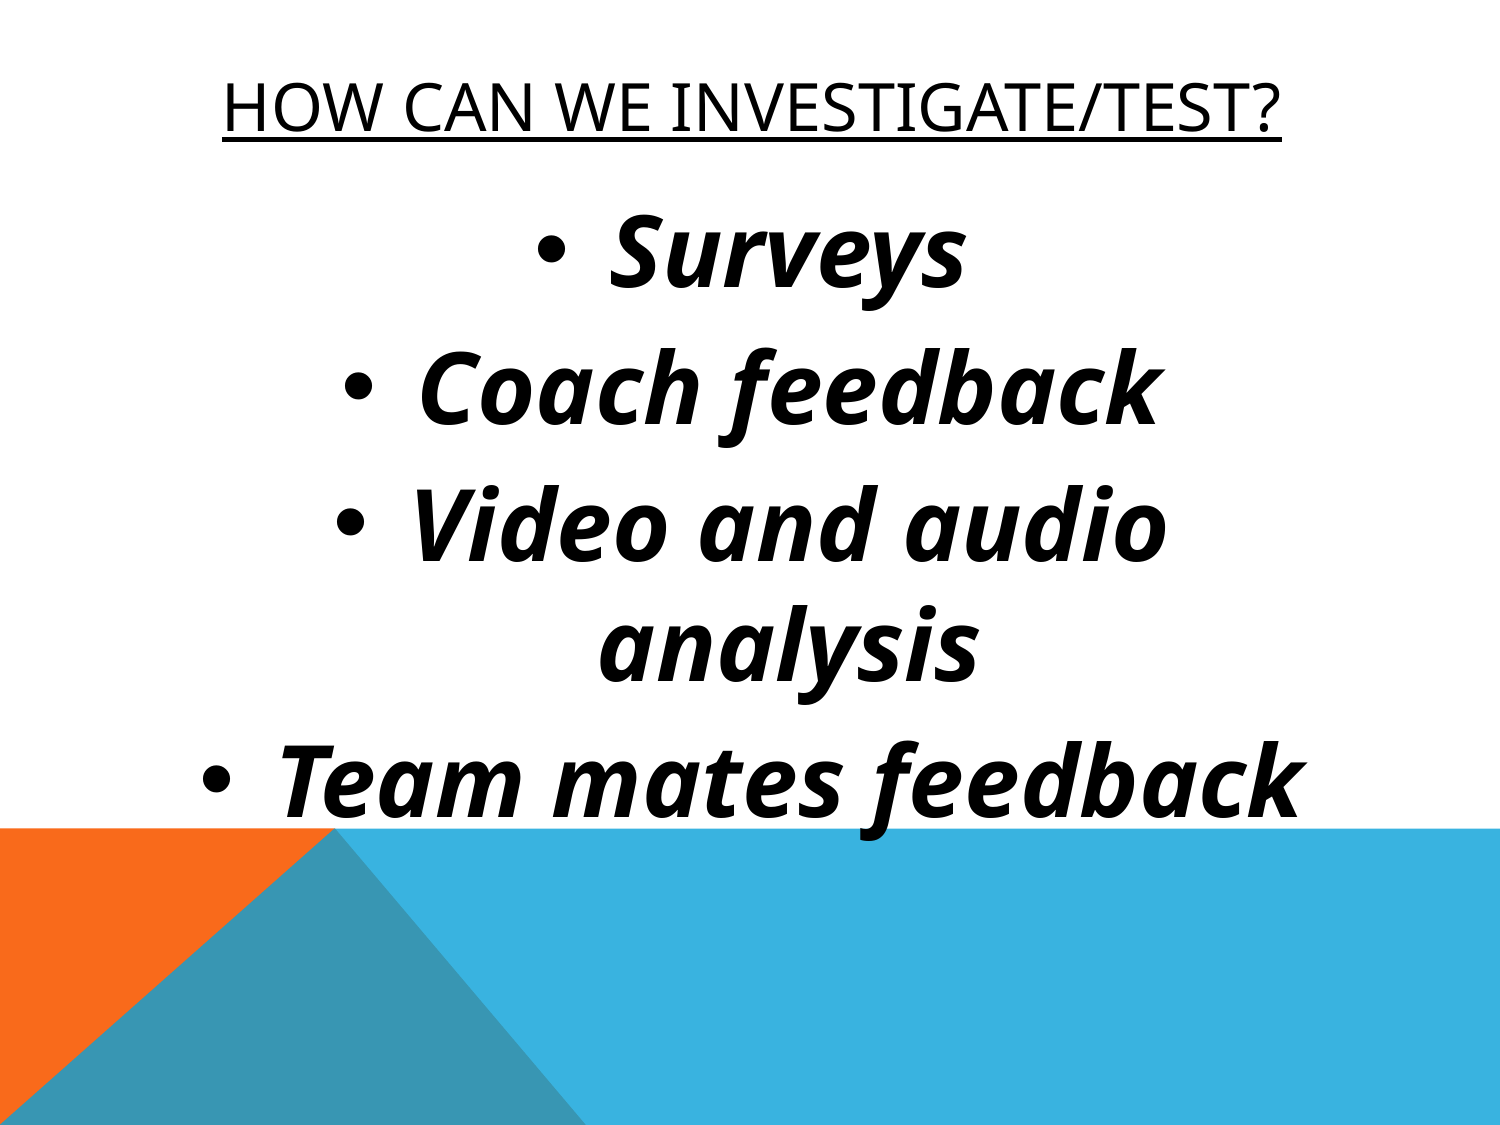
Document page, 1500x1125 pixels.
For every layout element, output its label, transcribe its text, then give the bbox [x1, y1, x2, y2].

list Surveys Coach feedback Video and audio analysis Team mates feedback [135, 180, 1369, 768]
title How can we investigate/test? [135, 60, 1369, 150]
